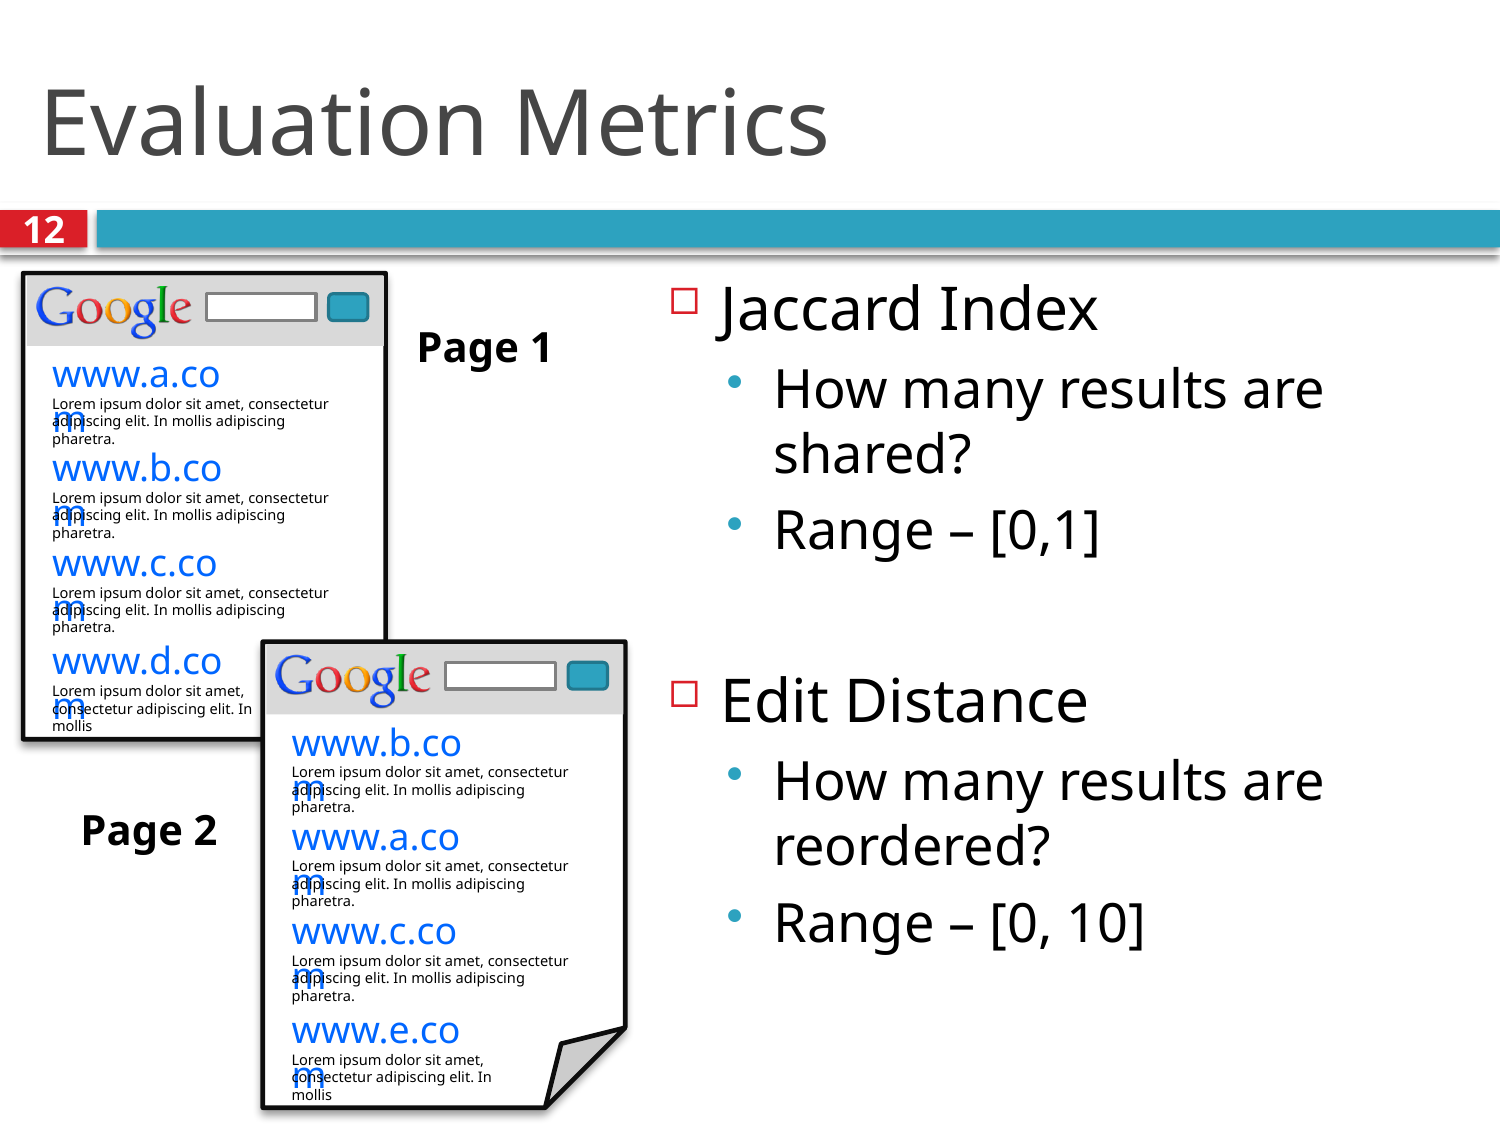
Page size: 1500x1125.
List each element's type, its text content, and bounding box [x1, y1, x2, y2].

text_box Page 1 [401, 312, 569, 378]
text_box [314, 351, 388, 640]
text_box [261, 721, 627, 1110]
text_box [36, 436, 353, 531]
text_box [22, 274, 385, 347]
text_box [36, 635, 309, 726]
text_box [262, 643, 624, 715]
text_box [36, 531, 353, 627]
title Evaluation Metrics [24, 37, 1475, 200]
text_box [36, 342, 353, 436]
text_box [21, 354, 255, 741]
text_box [276, 710, 592, 804]
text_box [276, 899, 592, 996]
list Jaccard Index How many results are shared? Range – [0,1] Edit Distance How many results are reordered? Range – [0, 10] [653, 262, 1500, 1044]
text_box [276, 804, 592, 899]
slide_number 12 [0, 206, 88, 257]
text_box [276, 1006, 548, 1094]
text_box Page 2 [65, 796, 233, 862]
text_box [313, 640, 627, 646]
text_box [21, 271, 388, 280]
